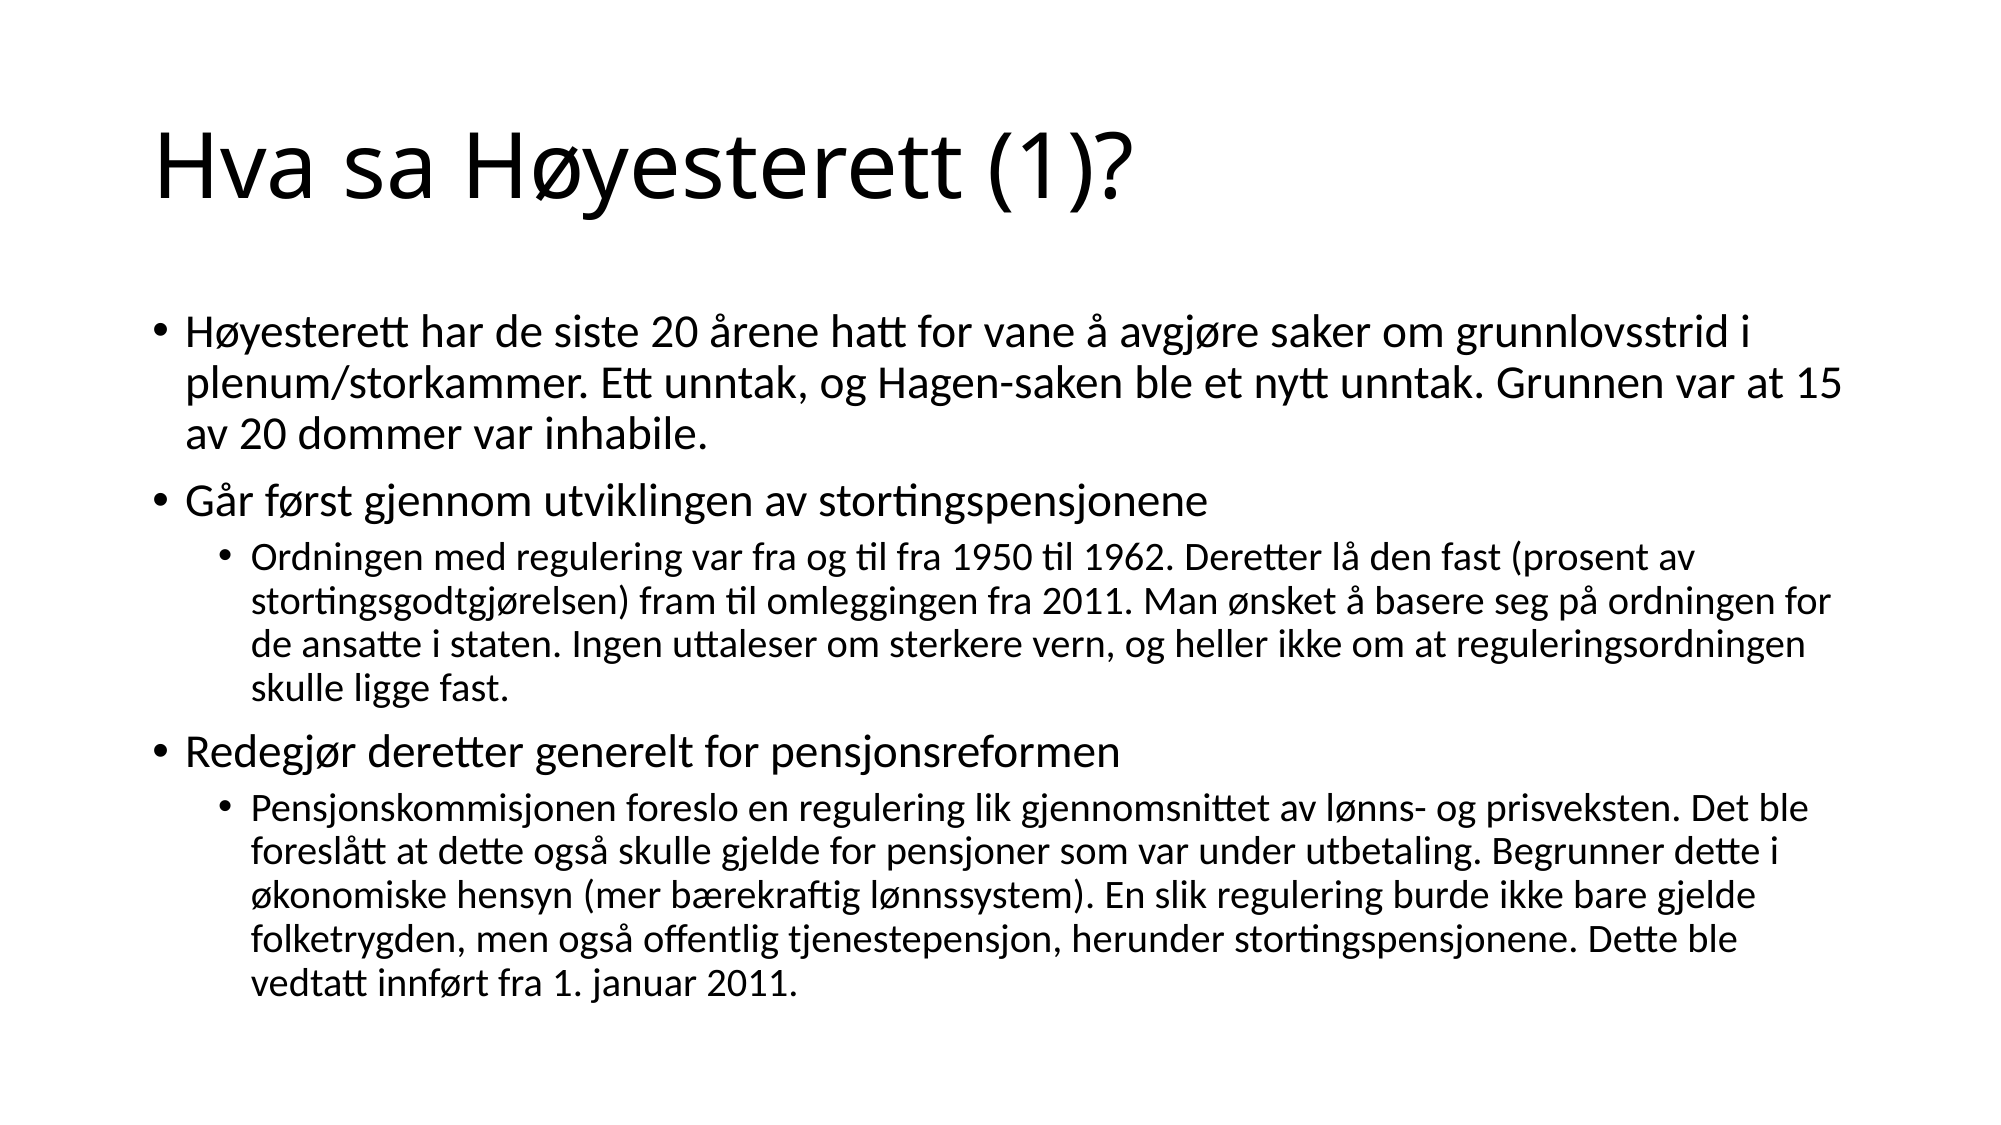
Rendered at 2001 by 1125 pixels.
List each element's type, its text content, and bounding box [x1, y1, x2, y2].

list Høyesterett har de siste 20 årene hatt for vane å avgjøre saker om grunnlovsstrid i plenum/storkammer. Ett unntak, og Hagen-saken ble et nytt unntak. Grunnen var at 15 av 20 dommer var inhabile. Går først gjennom utviklingen av stortingspensjonene Ordningen med regulering var fra og til fra 1950 til 1962. Deretter lå den fast (prosent av stortingsgodtgjørelsen) fram til omleggingen fra 2011. Man ønsket å basere seg på ordningen for de ansatte i staten. Ingen uttaleser om sterkere vern, og heller ikke om at reguleringsordningen skulle ligge fast. Redegjør deretter generelt for pensjonsreformen Pensjonskommisjonen foreslo en regulering lik gjennomsnittet av lønns- og prisveksten. Det ble foreslått at dette også skulle gjelde for pensjoner som var under utbetaling. Begrunner dette i økonomiske hensyn (mer bærekraftig lønnssystem). En slik regulering burde ikke bare gjelde folketrygden, men også offentlig tjenestepensjon, herunder stortingspensjonene. Dette ble vedtatt innført fra 1. januar 2011. [137, 299, 1863, 1014]
title Hva sa Høyesterett (1)? [137, 59, 1863, 278]
